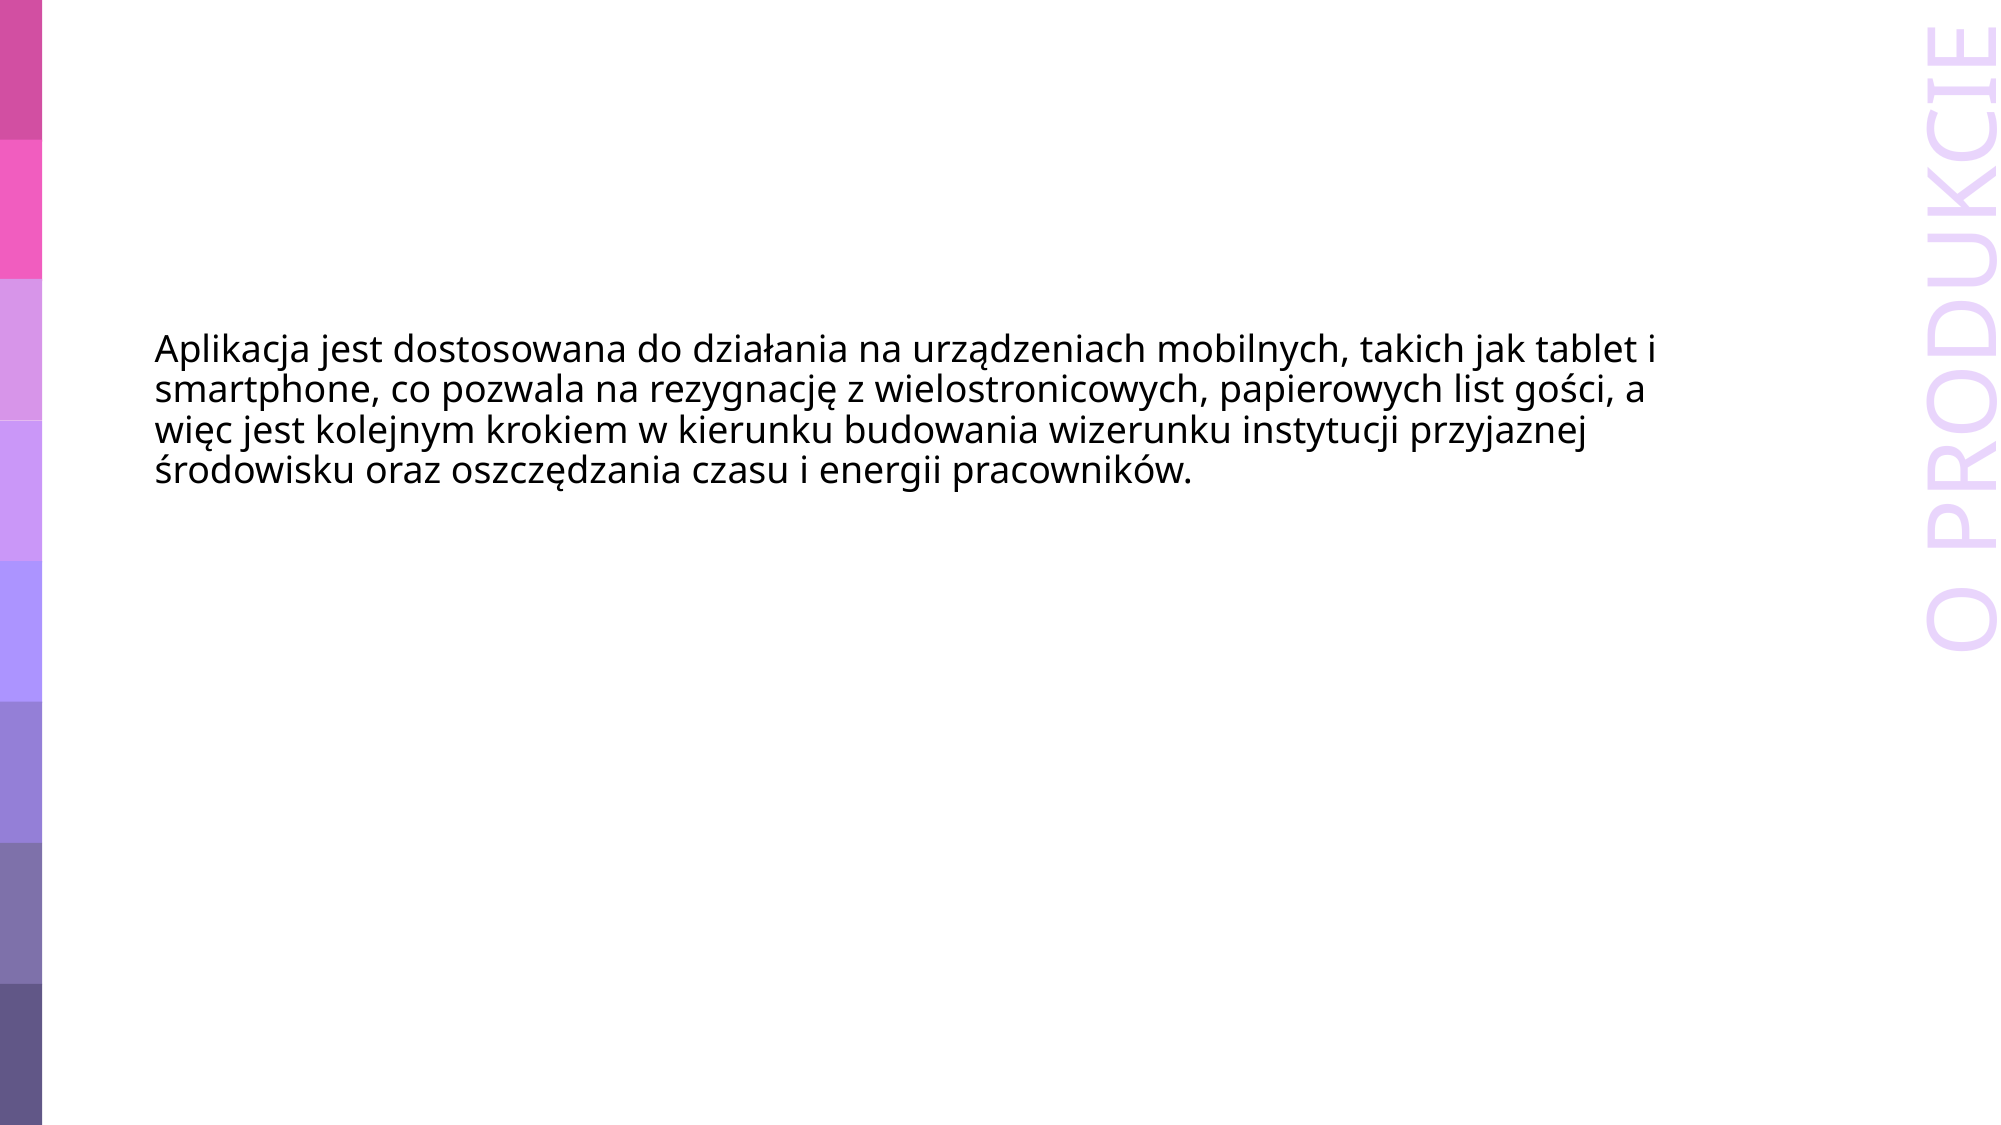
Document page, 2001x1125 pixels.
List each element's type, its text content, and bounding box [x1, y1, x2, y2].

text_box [0, 0, 43, 1125]
title O PRODUKCIE [1893, 0, 2000, 1125]
list Aplikacja jest dostosowana do działania na urządzeniach mobilnych, takich jak tablet i smartphone, co pozwala na rezygnację z wielostronicowych, papierowych list gości, a więc jest kolejnym krokiem w kierunku budowania wizerunku instytucji przyjaznej środowisku oraz oszczędzania czasu i energii pracowników. [139, 322, 1750, 662]
